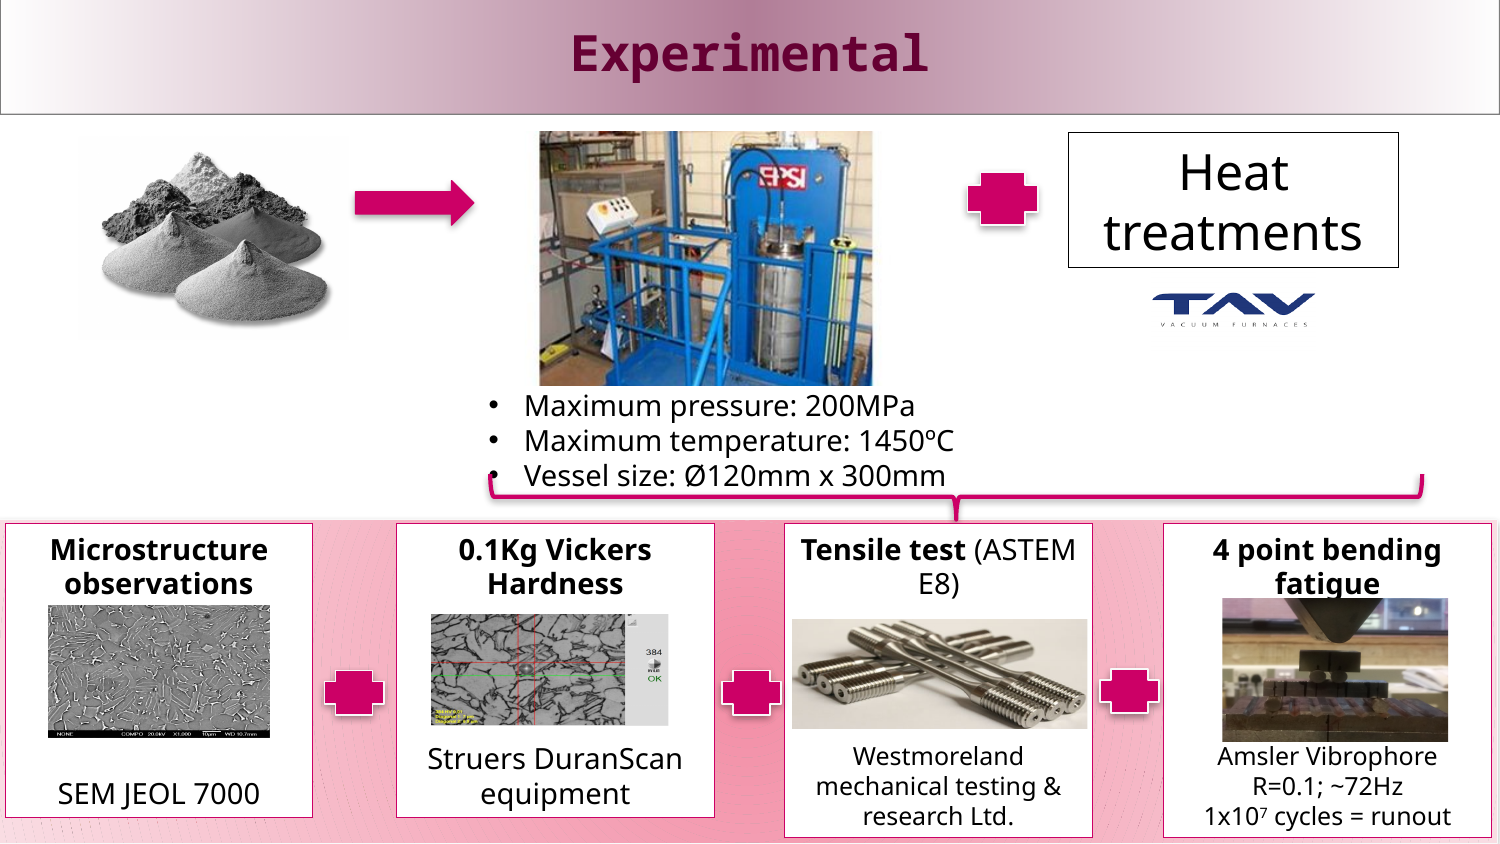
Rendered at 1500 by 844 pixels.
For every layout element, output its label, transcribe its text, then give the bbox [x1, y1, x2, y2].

picture [1222, 598, 1449, 742]
text_box Microstructure observations SEM JEOL 7000 [5, 523, 313, 818]
text_box [324, 670, 385, 716]
text_box [488, 474, 1425, 522]
text_box [0, 519, 1498, 844]
text_box [721, 670, 782, 716]
picture [791, 618, 1088, 729]
picture [48, 605, 270, 739]
text_box Tensile test (ASTEM E8) Westmoreland mechanical testing & research Ltd. [784, 523, 1093, 838]
text_box Heat treatments [1068, 132, 1399, 268]
text_box [967, 171, 1039, 226]
picture [430, 614, 669, 726]
text_box 4 point bending fatigue Amsler Vibrophore R=0.1; ~72Hz 1x107 cycles = runout [1163, 523, 1492, 838]
text_box 0.1Kg Vickers Hardness Struers DuranScan equipment [396, 523, 715, 818]
text_box [1099, 668, 1160, 714]
text_box [354, 180, 475, 226]
picture [0, 104, 1500, 844]
text_box Maximum pressure: 200MPa Maximum temperature: 1450ºC Vessel size: Ø120mm x 300mm [473, 379, 1069, 500]
title Experimental [0, 0, 1500, 104]
